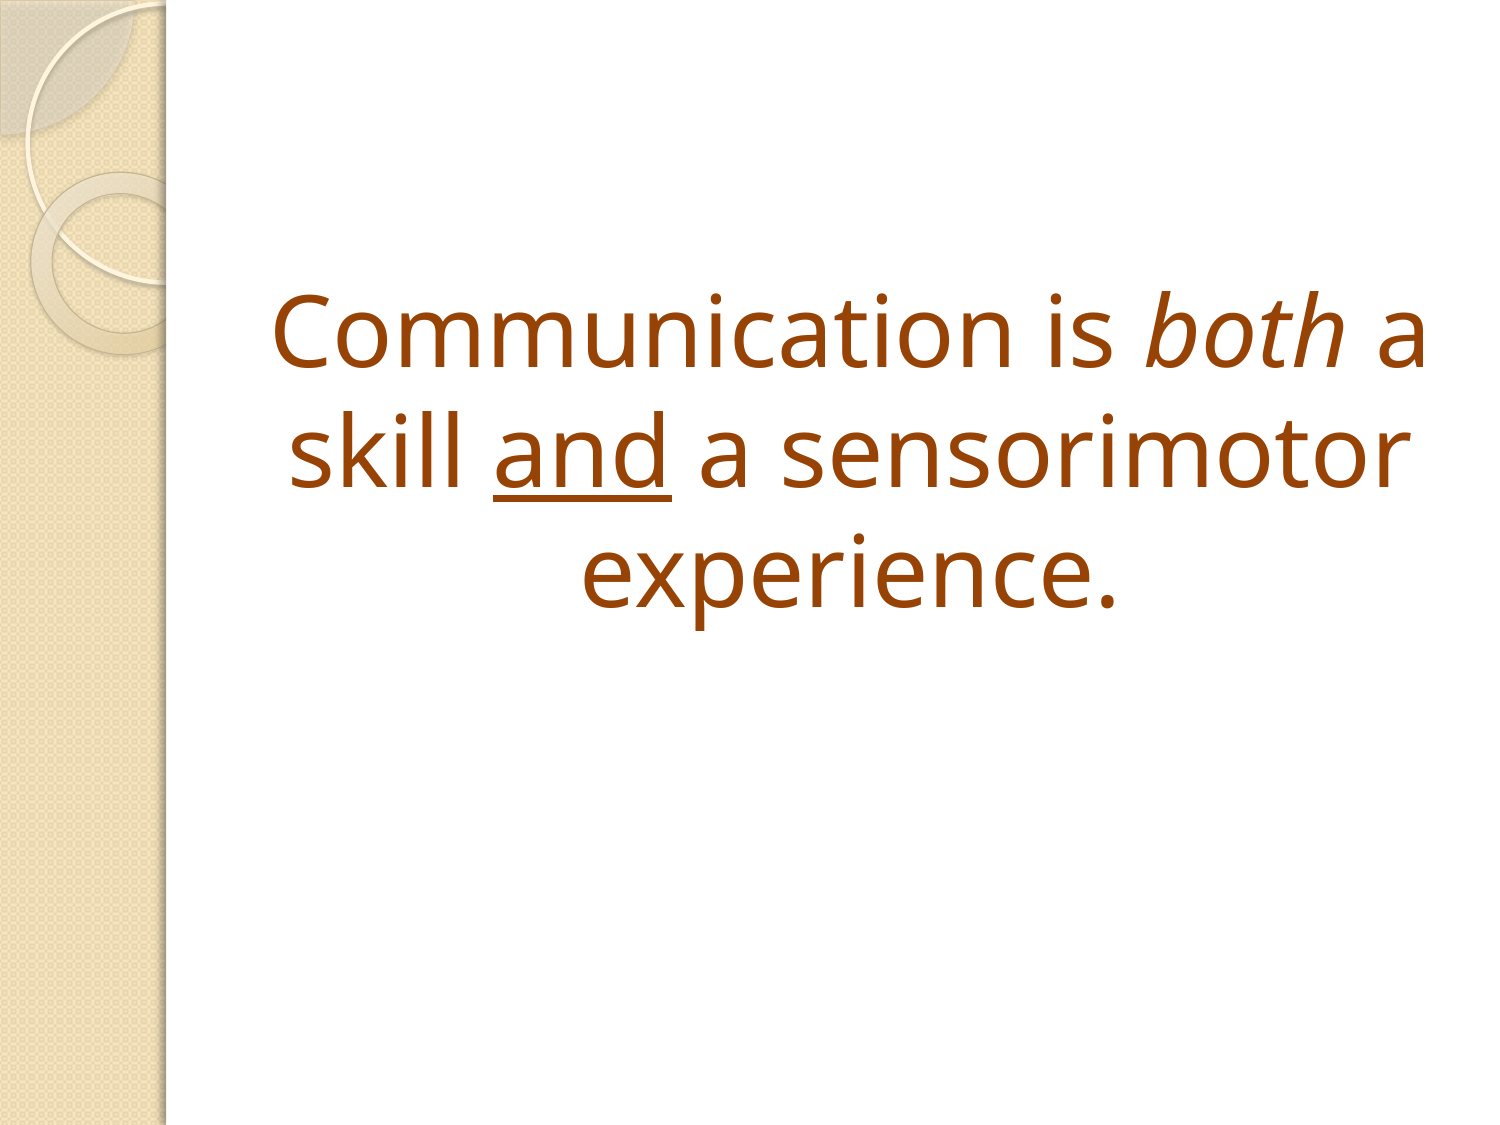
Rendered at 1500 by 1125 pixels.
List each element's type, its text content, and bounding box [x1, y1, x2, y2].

title Communication is both a skill and a sensorimotor experience. [235, 45, 1466, 850]
